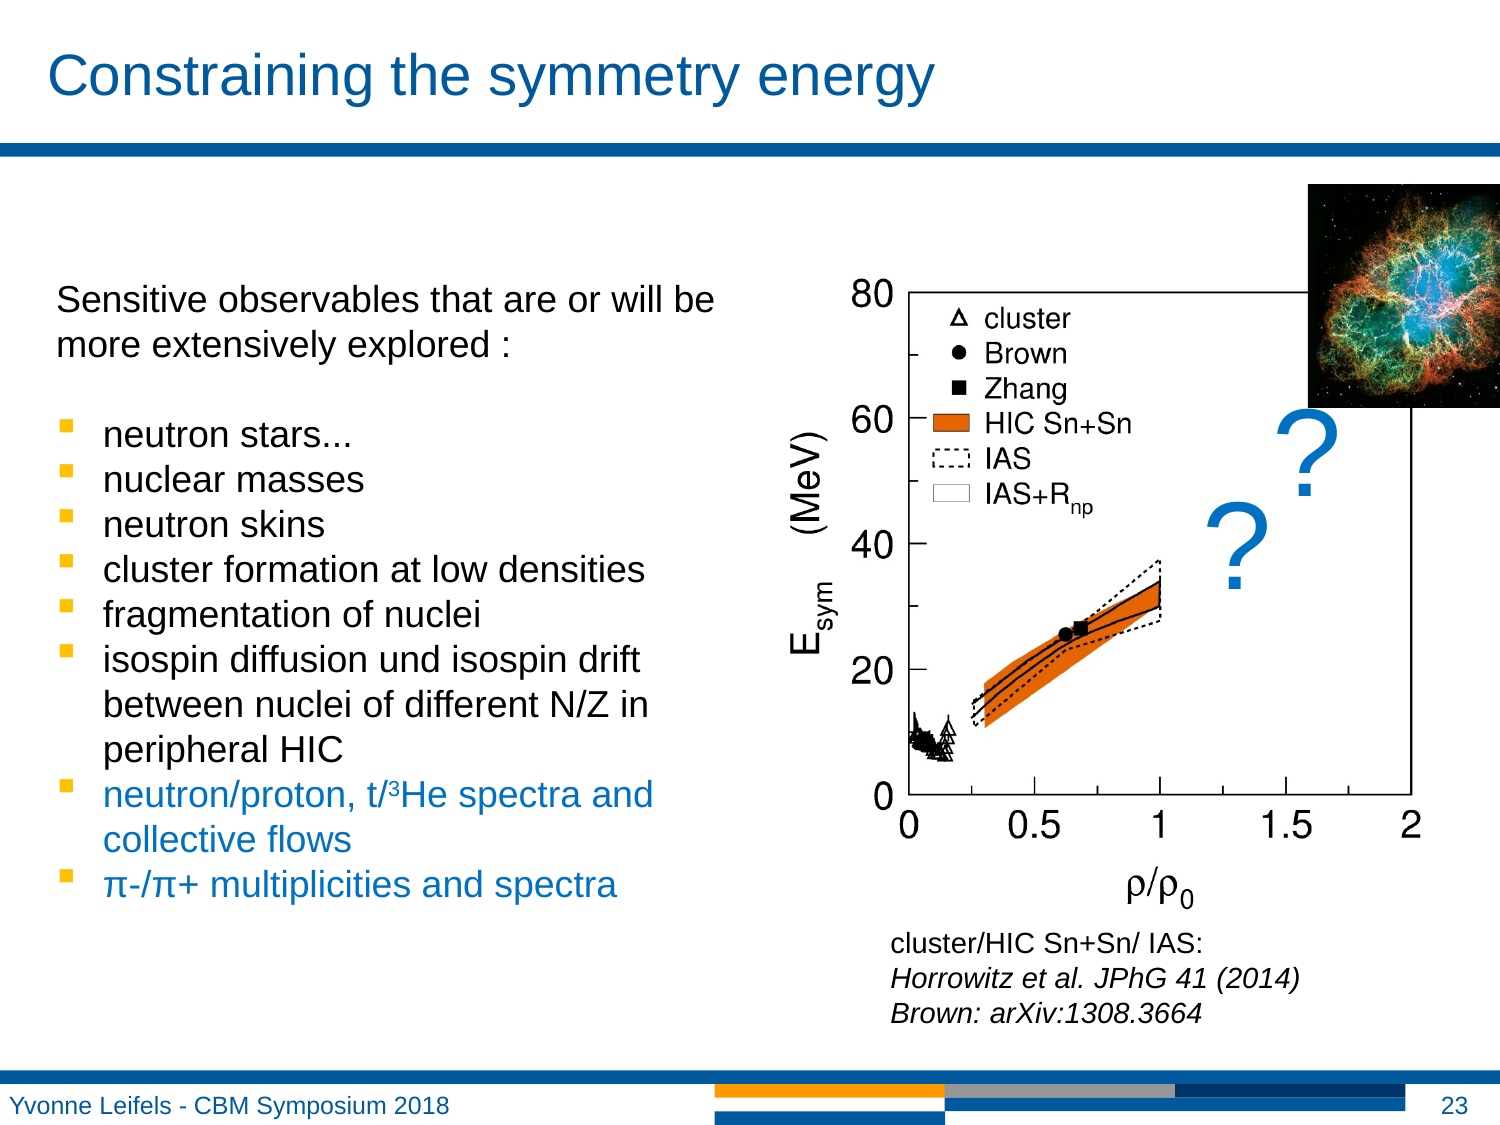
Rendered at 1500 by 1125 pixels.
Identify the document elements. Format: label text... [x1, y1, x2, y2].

text_box Sensitive observables that are or will be more extensively explored : neutron stars... nuclear masses neutron skins cluster formation at low densities fragmentation of nuclei isospin diffusion und isospin drift between nuclei of different N/Z in peripheral HIC neutron/proton, t/3He spectra and collective flows π-/π+ multiplicities and spectra [41, 267, 791, 958]
slide_number 23 [1364, 1083, 1484, 1125]
picture [786, 184, 1500, 916]
footer Yvonne Leifels - CBM Symposium 2018 [0, 1083, 715, 1125]
title Constraining the symmetry energy [47, 36, 1459, 118]
text_box cluster/HIC Sn+Sn/ IAS: Horrowitz et al. JPhG 41 (2014) Brown: arXiv:1308.3664 [875, 916, 1500, 1037]
